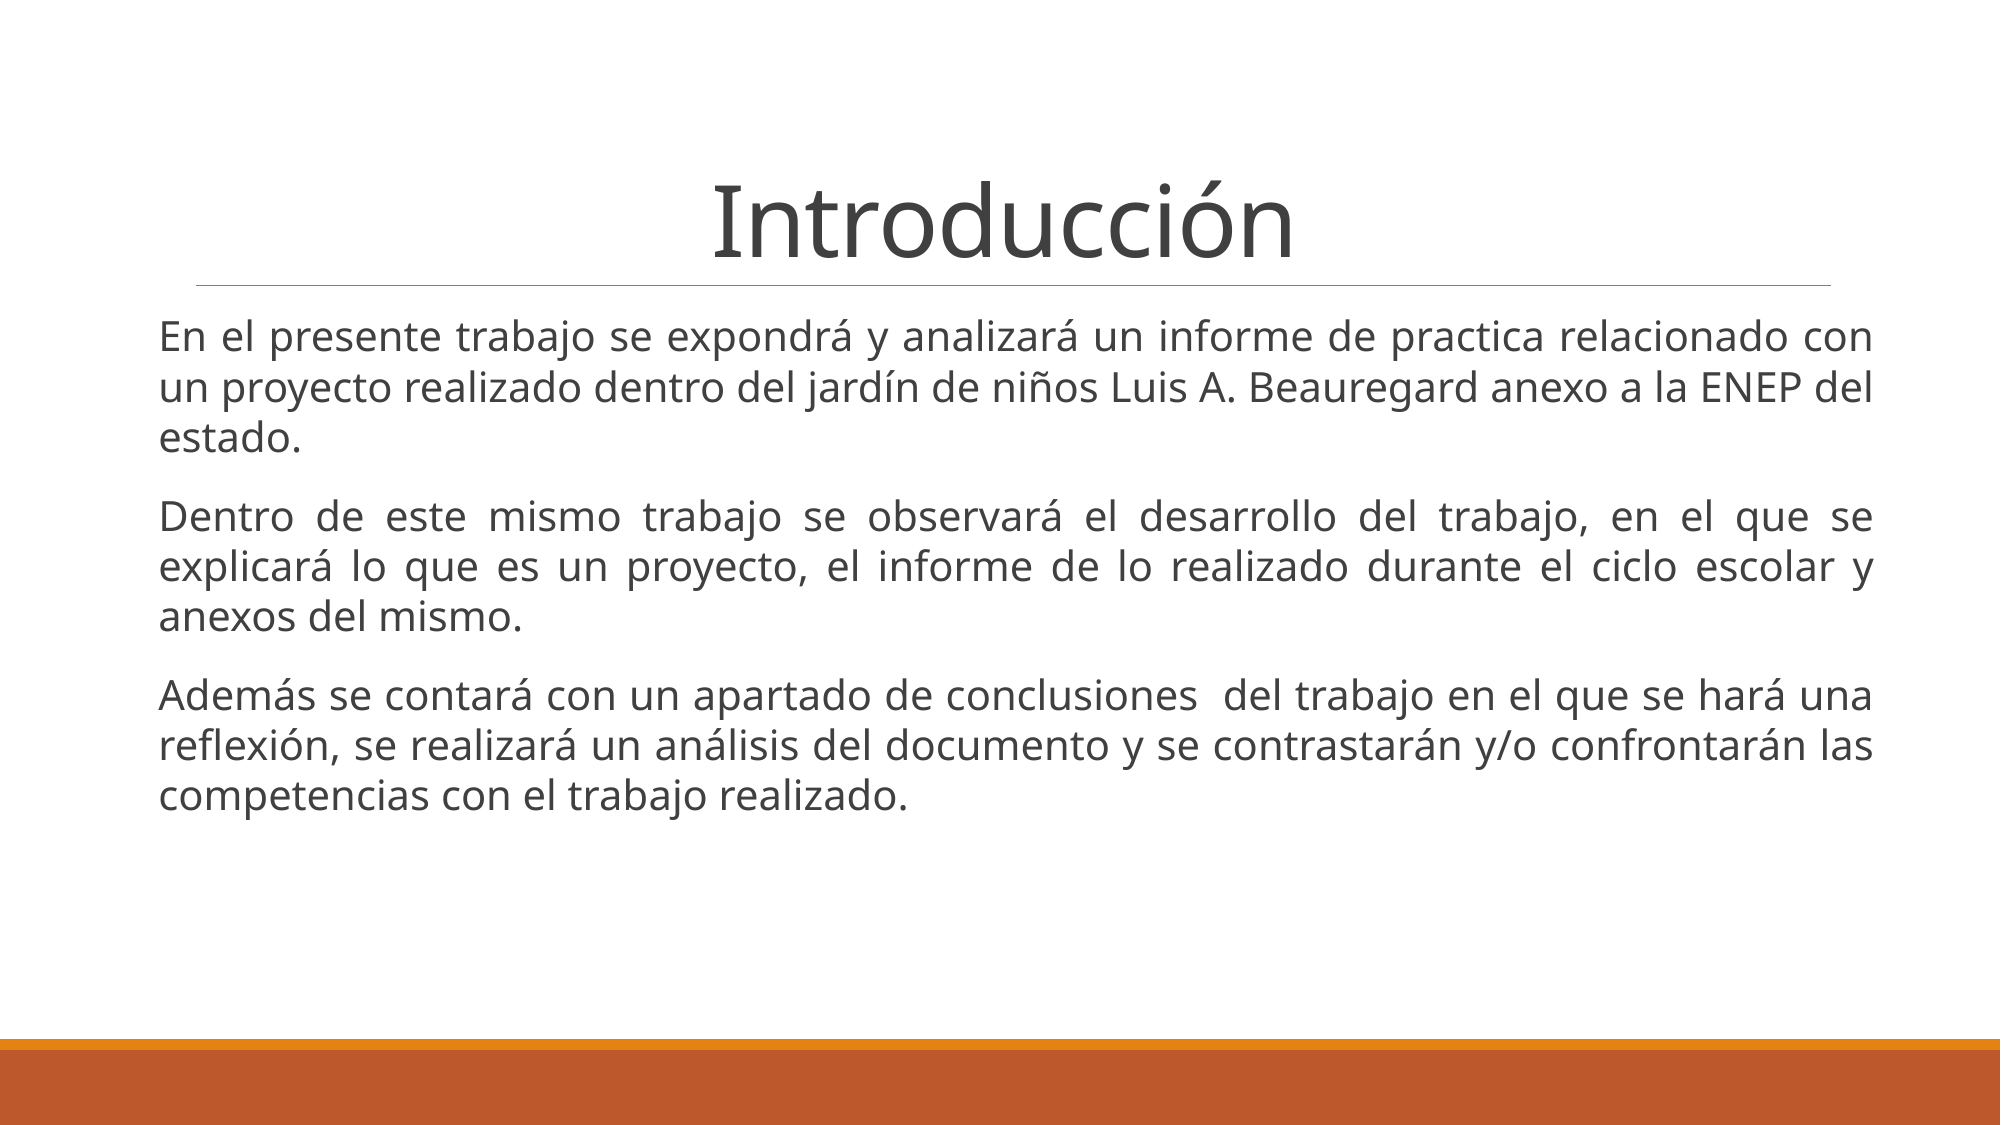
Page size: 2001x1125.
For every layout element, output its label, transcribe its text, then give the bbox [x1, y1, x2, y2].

list En el presente trabajo se expondrá y analizará un informe de practica relacionado con un proyecto realizado dentro del jardín de niños Luis A. Beauregard anexo a la ENEP del estado. Dentro de este mismo trabajo se observará el desarrollo del trabajo, en el que se explicará lo que es un proyecto, el informe de lo realizado durante el ciclo escolar y anexos del mismo. Además se contará con un apartado de conclusiones del trabajo en el que se hará una reflexión, se realizará un análisis del documento y se contrastarán y/o confrontarán las competencias con el trabajo realizado. [143, 302, 1875, 963]
title Introducción [180, 47, 1830, 285]
